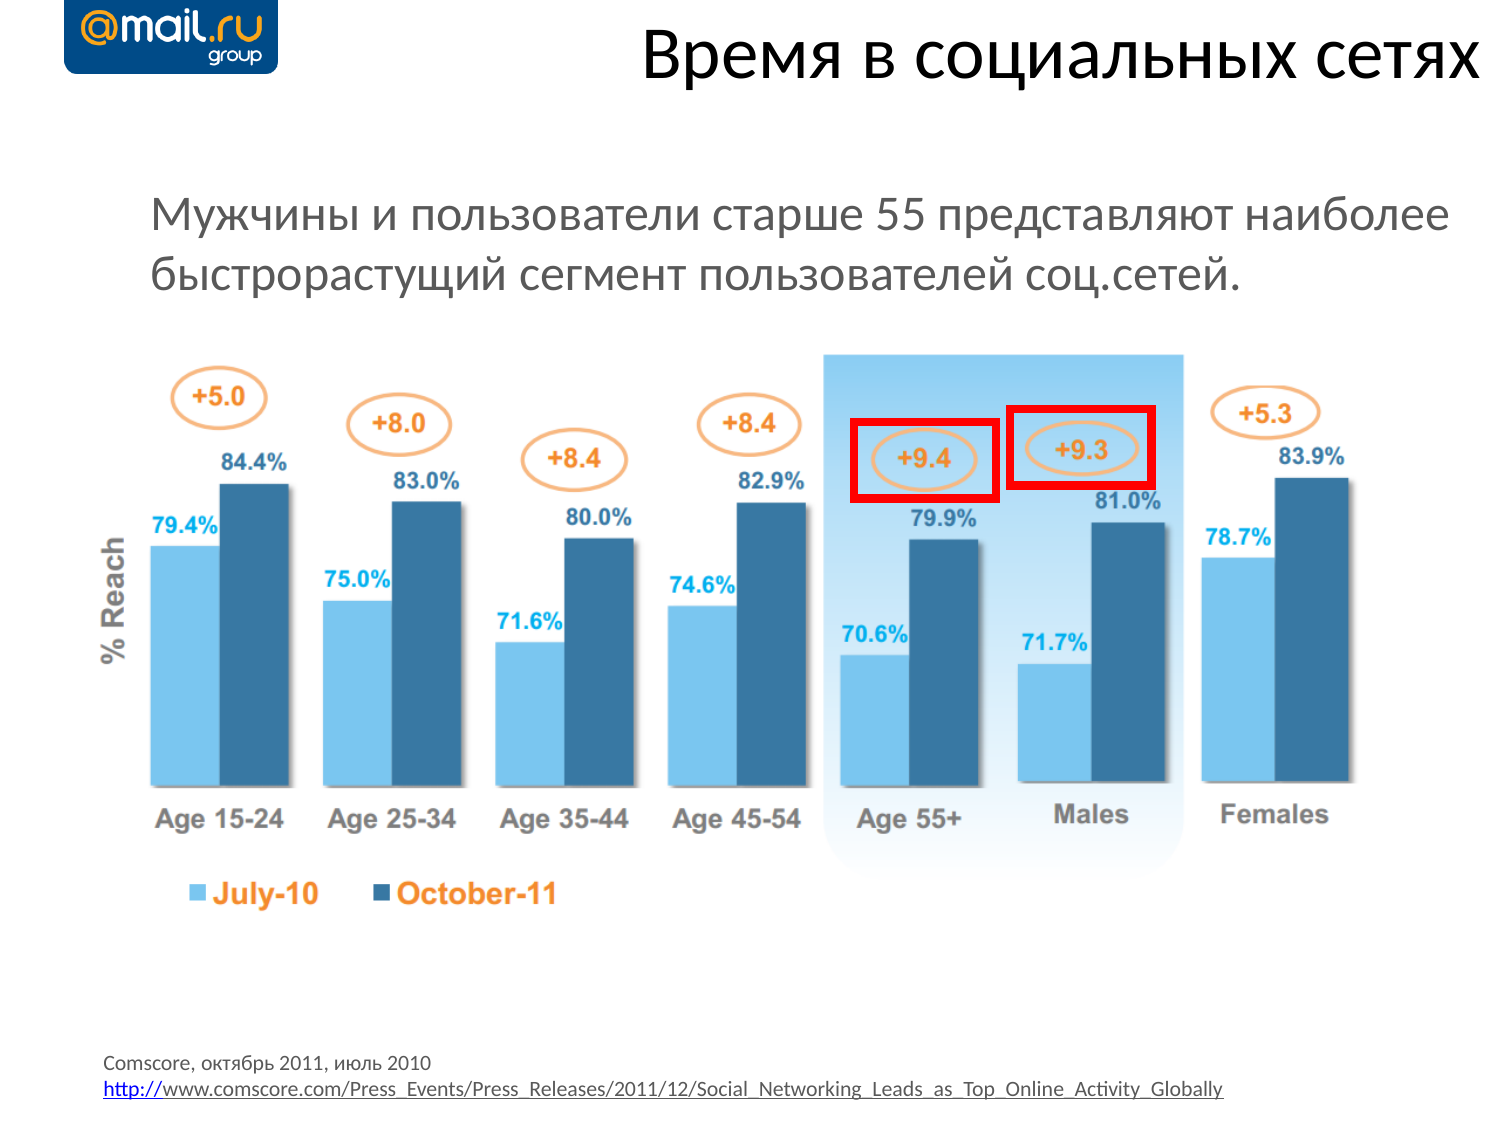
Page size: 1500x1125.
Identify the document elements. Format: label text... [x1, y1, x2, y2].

text_box Comscore, октябрь 2011, июль 2010 http://www.comscore.com/Press_Events/Press_Releases/2011/12/Social_Networking_Leads_as_Top_Online_Activity_Globally [88, 1040, 1471, 1125]
text_box Мужчины и пользователи старше 55 представляют наиболее быстрорастущий сегмент пользователей соц.сетей. [135, 172, 1473, 315]
text_box Время в социальных сетях [539, 1, 1497, 96]
picture [64, 0, 278, 74]
picture [56, 353, 1414, 925]
